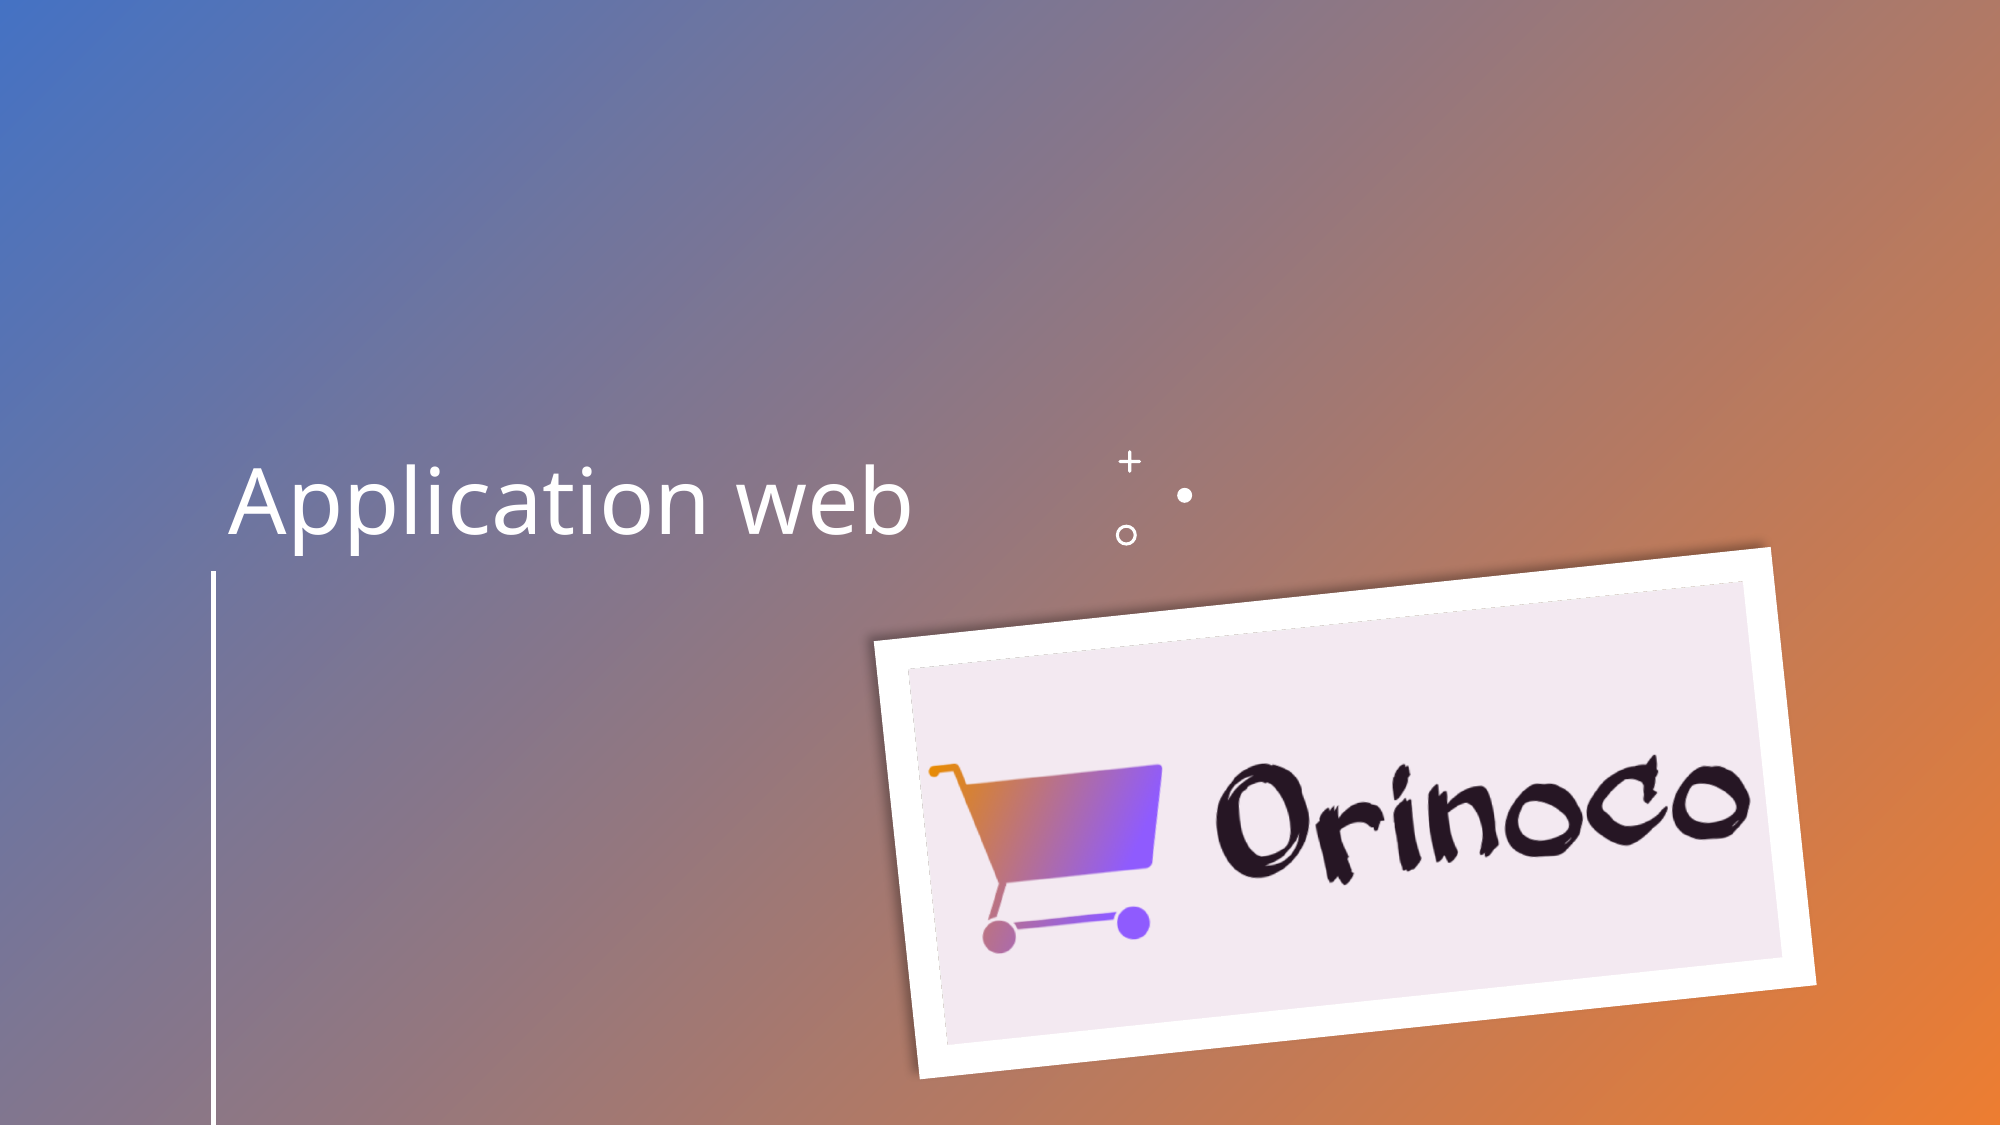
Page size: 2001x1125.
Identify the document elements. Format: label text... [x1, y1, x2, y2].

text_box [1115, 524, 1137, 546]
text_box [1177, 487, 1193, 503]
picture [910, 583, 1782, 1044]
title Application web [213, 96, 1101, 563]
text_box [0, 0, 2000, 1125]
text_box [1118, 450, 1142, 473]
